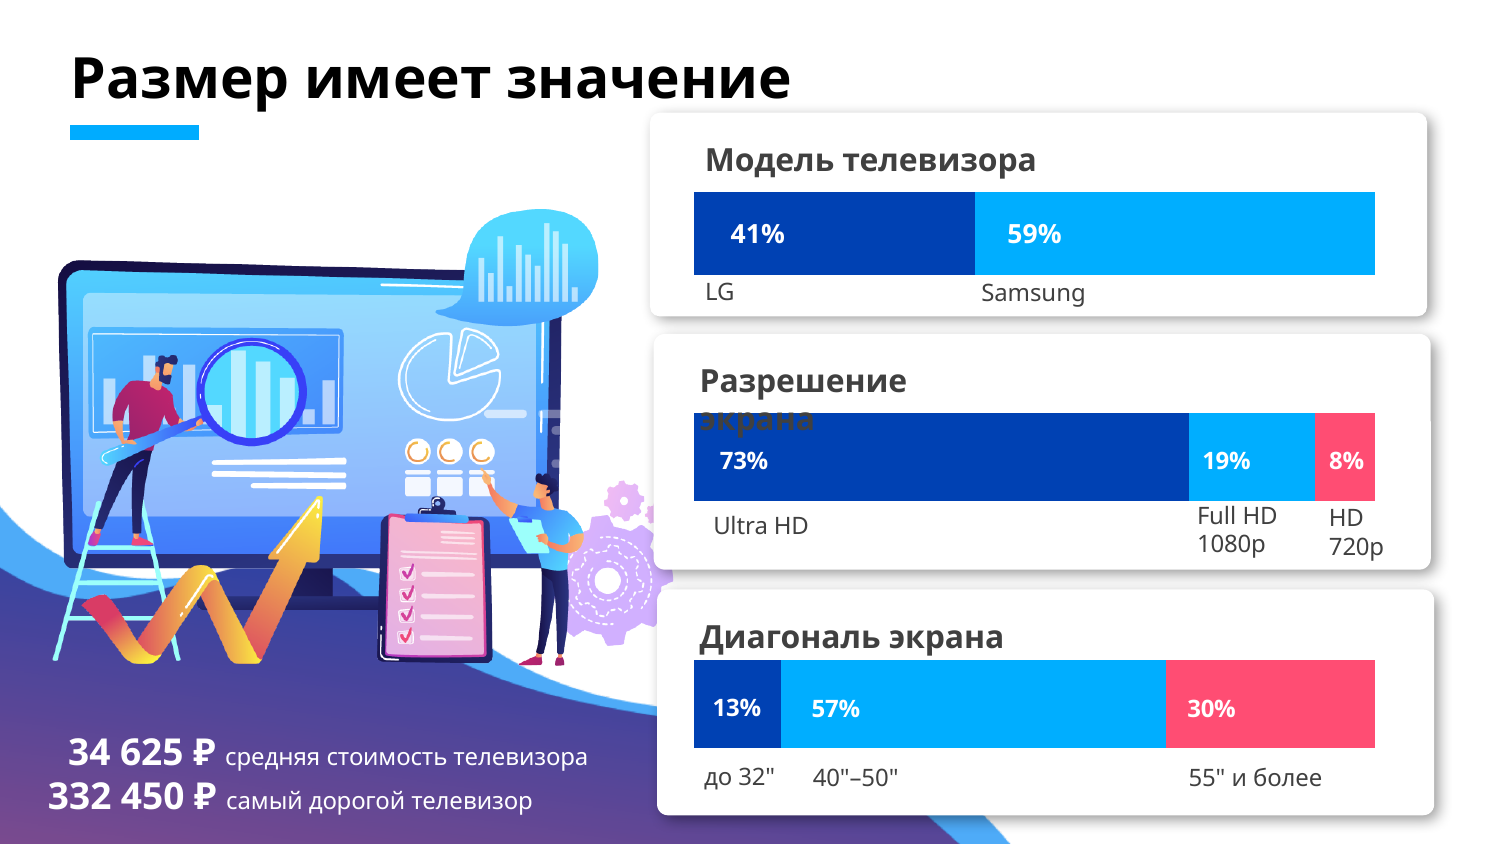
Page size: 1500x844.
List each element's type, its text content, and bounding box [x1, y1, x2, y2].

text_box Размер имеет значение [70, 40, 1244, 111]
text_box [649, 112, 1428, 207]
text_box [676, 350, 1500, 573]
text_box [676, 125, 1500, 343]
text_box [676, 588, 1500, 820]
picture [0, 209, 1028, 844]
